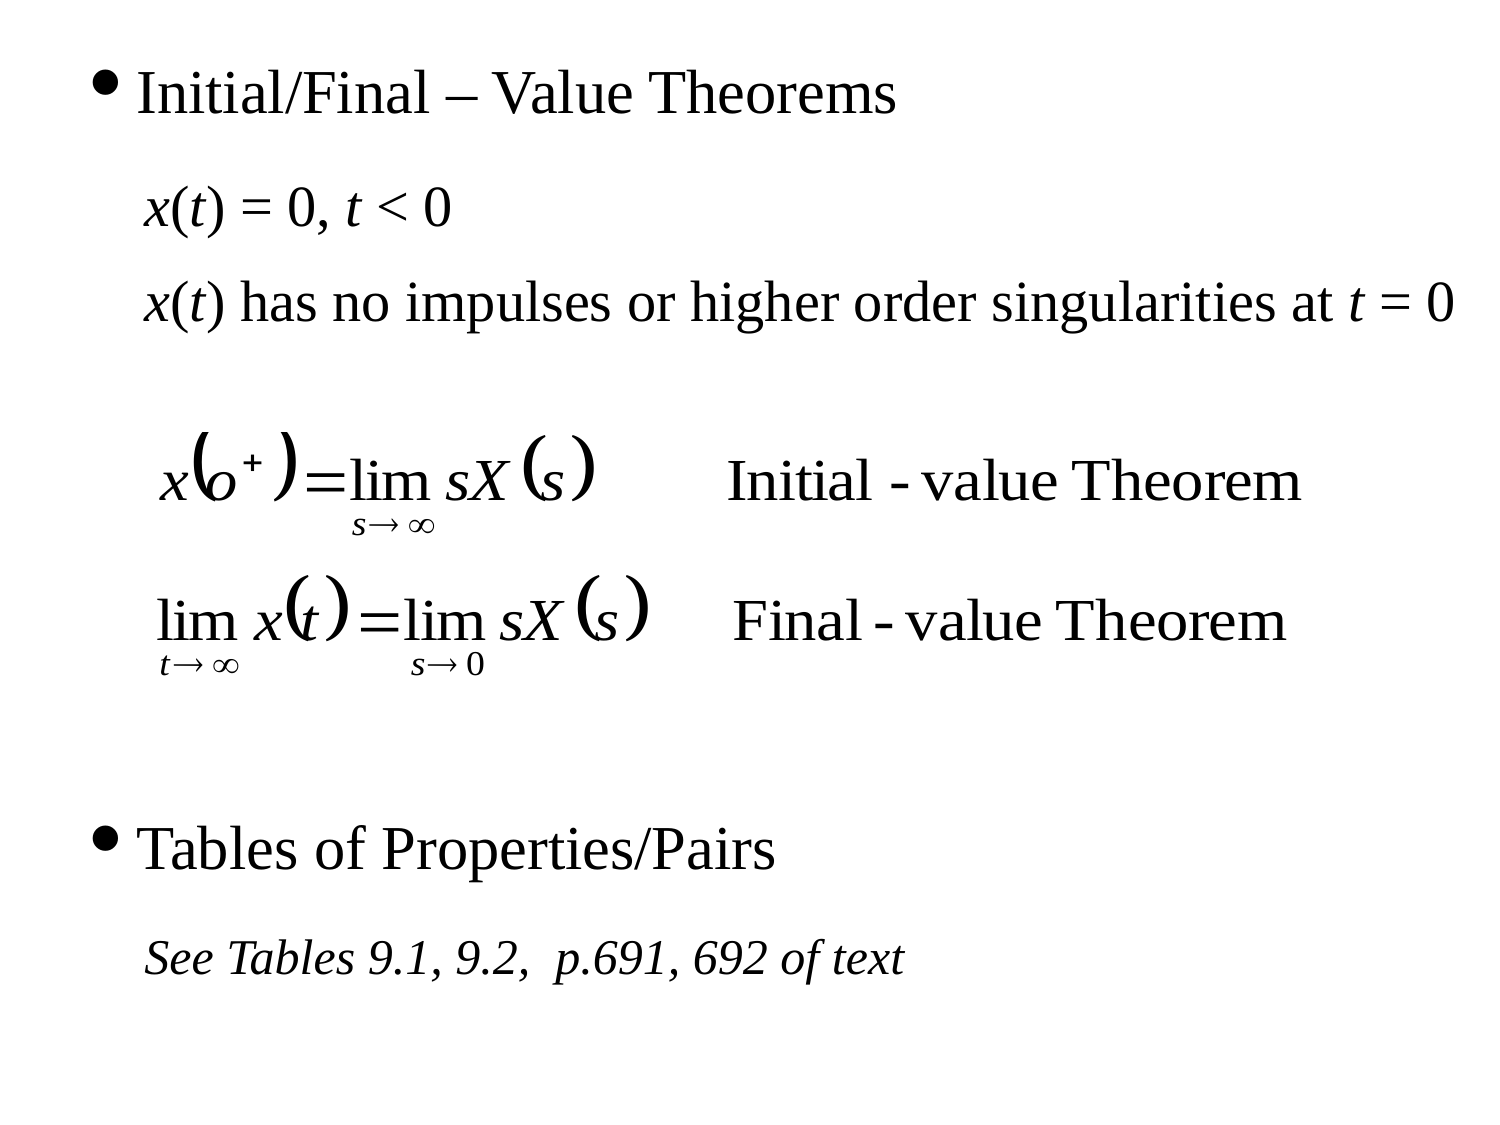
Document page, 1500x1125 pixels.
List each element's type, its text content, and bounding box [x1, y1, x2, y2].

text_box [147, 432, 1317, 691]
text_box Initial/Final – Value Theorems [0, 43, 1500, 133]
text_box See Tables 9.1, 9.2, p.691, 692 of text [0, 917, 1500, 993]
text_box Tables of Properties/Pairs [0, 799, 1500, 889]
text_box x(t) = 0, t < 0 x(t) has no impulses or higher order singularities at t = 0 [0, 160, 1500, 341]
